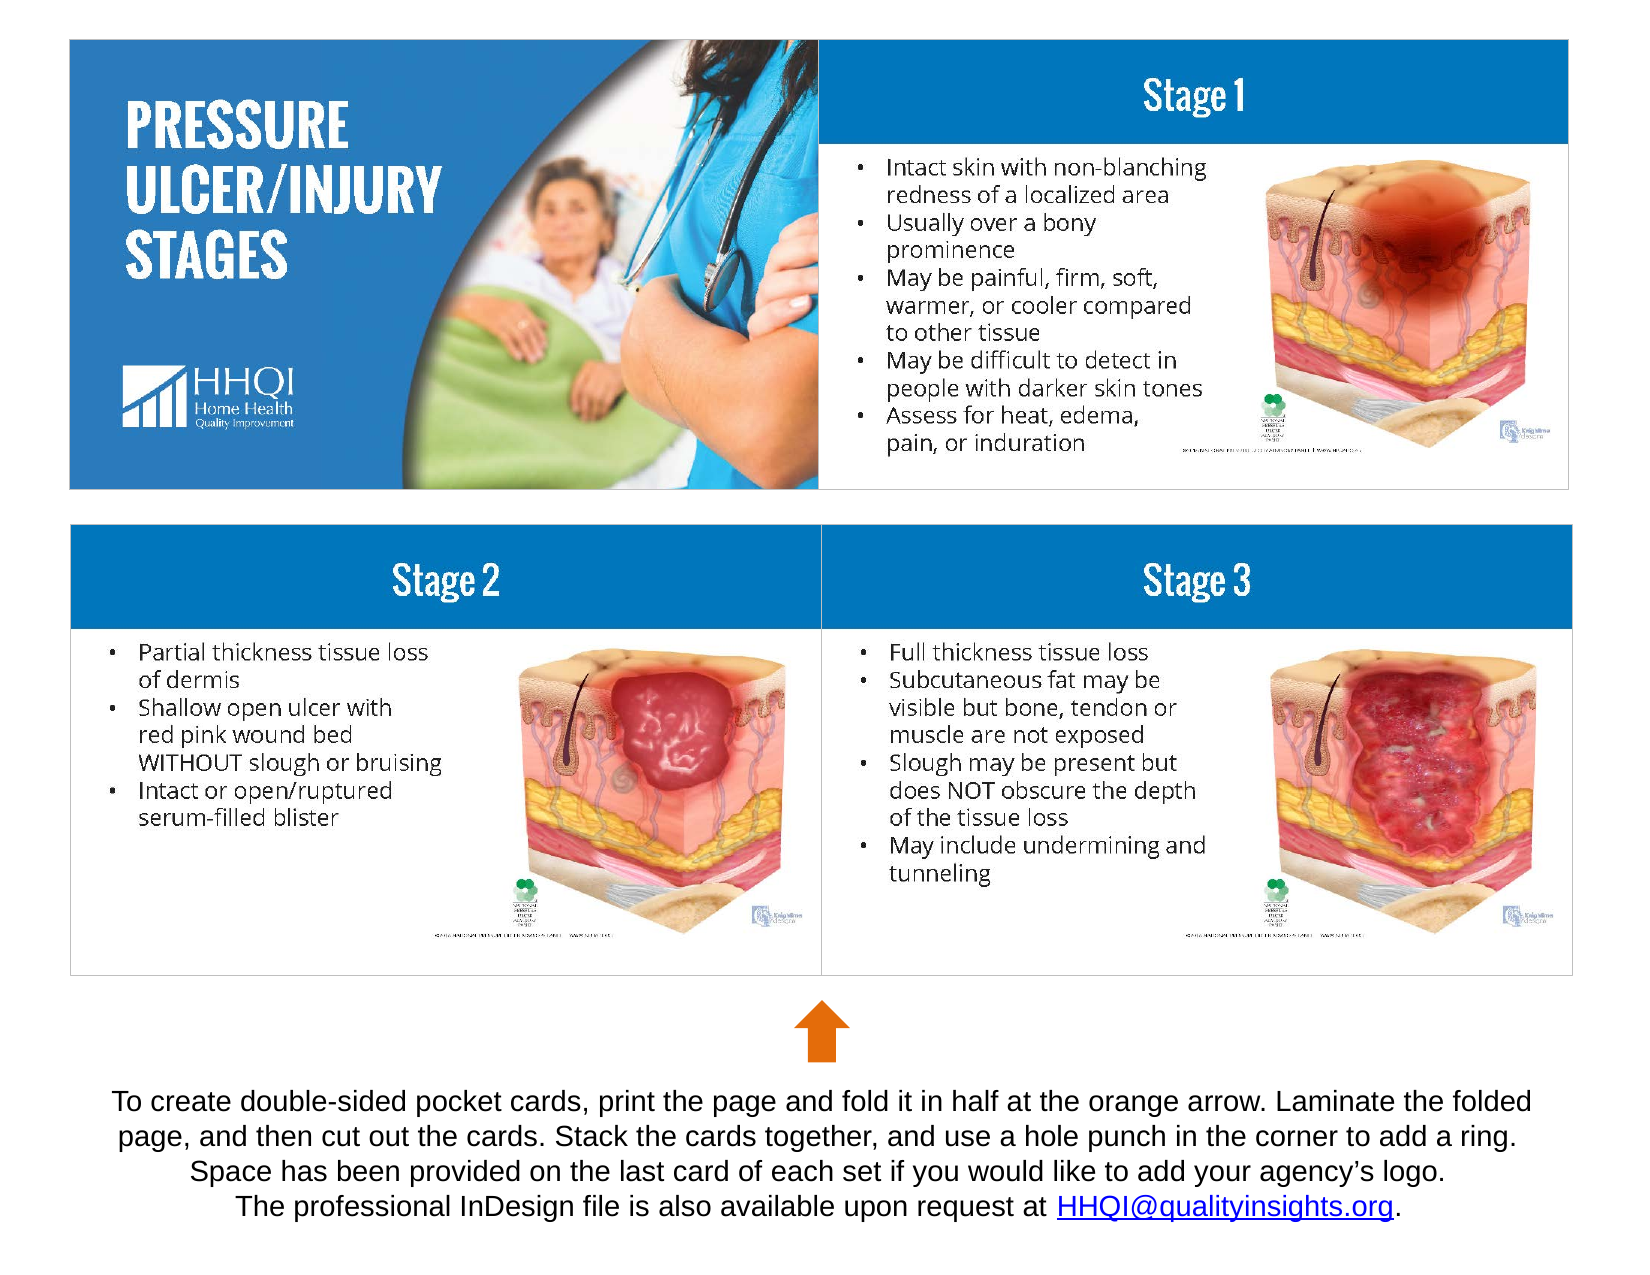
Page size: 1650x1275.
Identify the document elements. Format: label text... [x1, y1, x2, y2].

picture [70, 524, 1573, 975]
picture [68, 38, 1569, 490]
text_box To create double-sided pocket cards, print the page and fold it in half at the orange arrow. Laminate the folded page, and then cut out the cards. Stack the cards together, and use a hole punch in the corner to add a ring. Space has been provided on the last card of each set if you would like to add your agency’s logo. The professional InDesign file is also available upon request at HHQI@qualityinsights.org. [66, 1074, 1580, 1230]
text_box [792, 998, 852, 1065]
